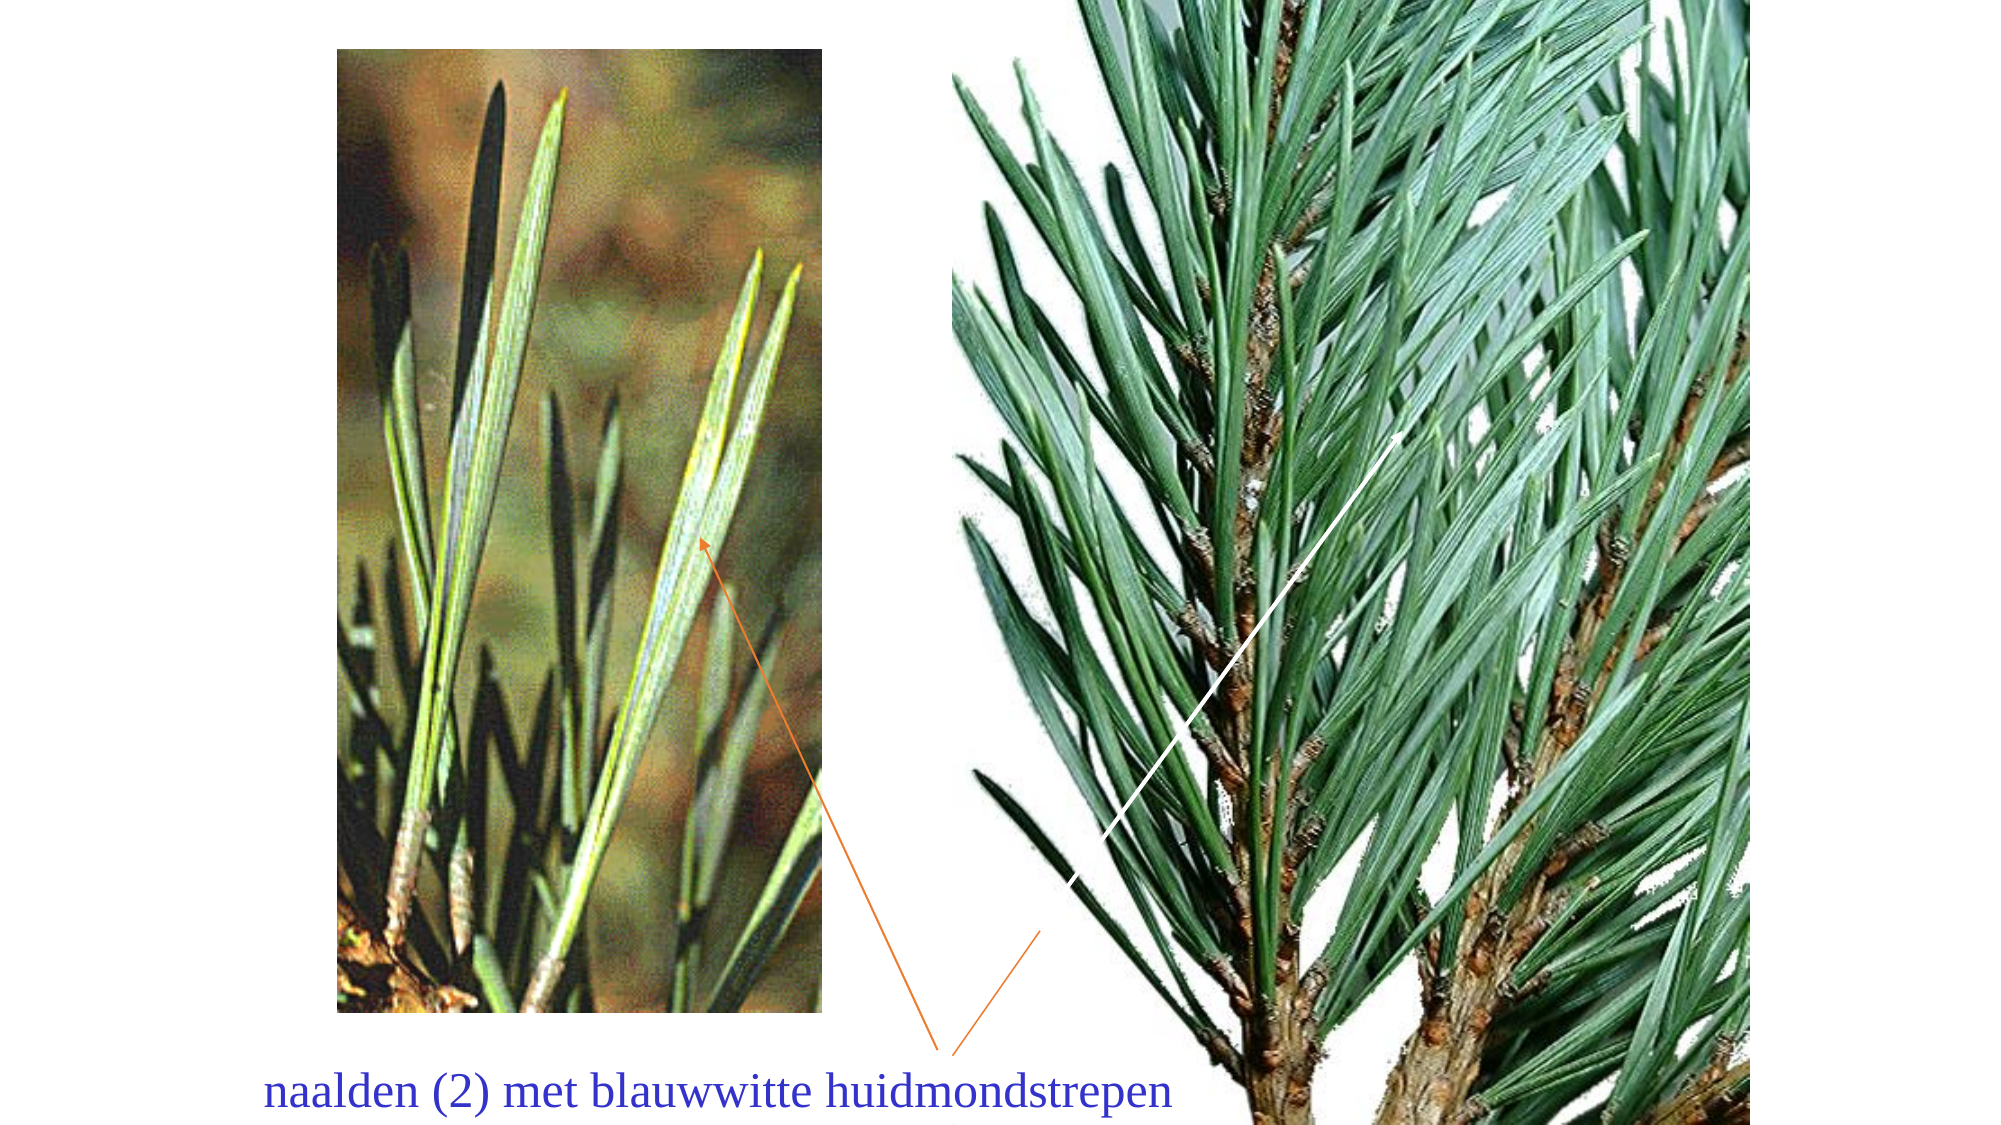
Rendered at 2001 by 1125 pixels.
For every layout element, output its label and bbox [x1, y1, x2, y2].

picture [337, 49, 822, 430]
picture [952, 0, 1750, 1125]
text_box [249, 430, 1403, 1125]
